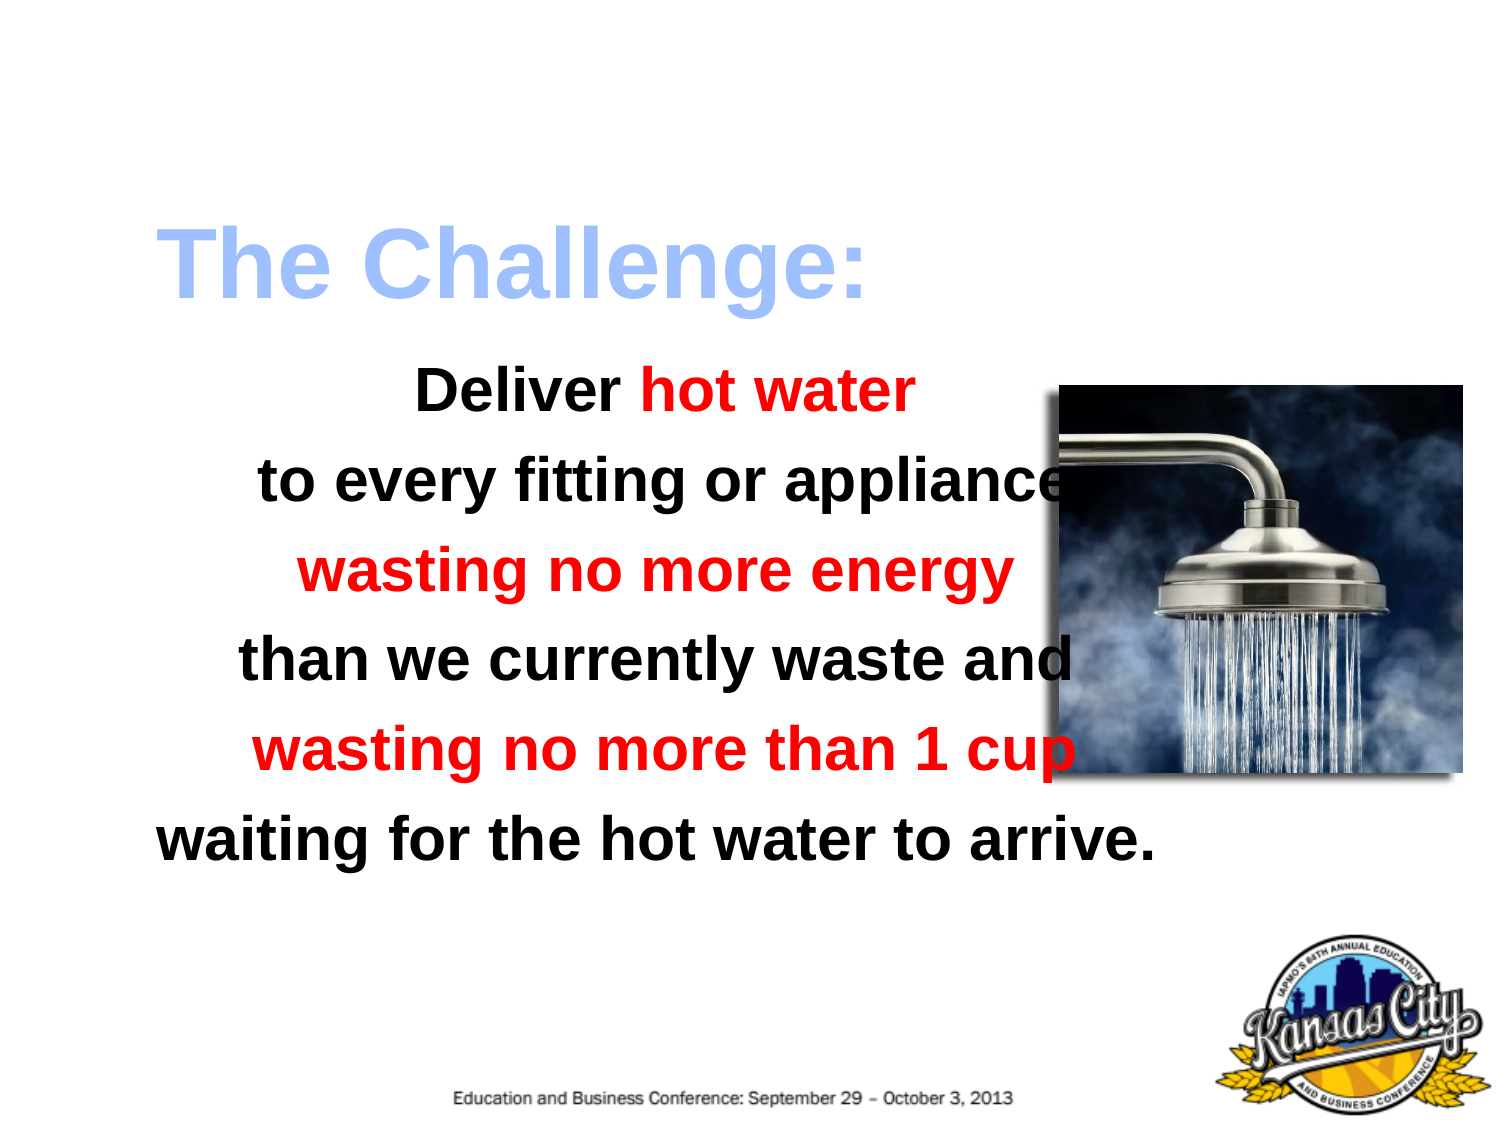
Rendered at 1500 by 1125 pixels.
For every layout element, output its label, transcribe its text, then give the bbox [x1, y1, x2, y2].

text_box The Challenge: Deliver hot water to every fitting or appliance wasting no more energy than we currently waste and wasting no more than 1 cup waiting for the hot water to arrive. [141, 191, 1190, 971]
picture [1037, 382, 1463, 788]
